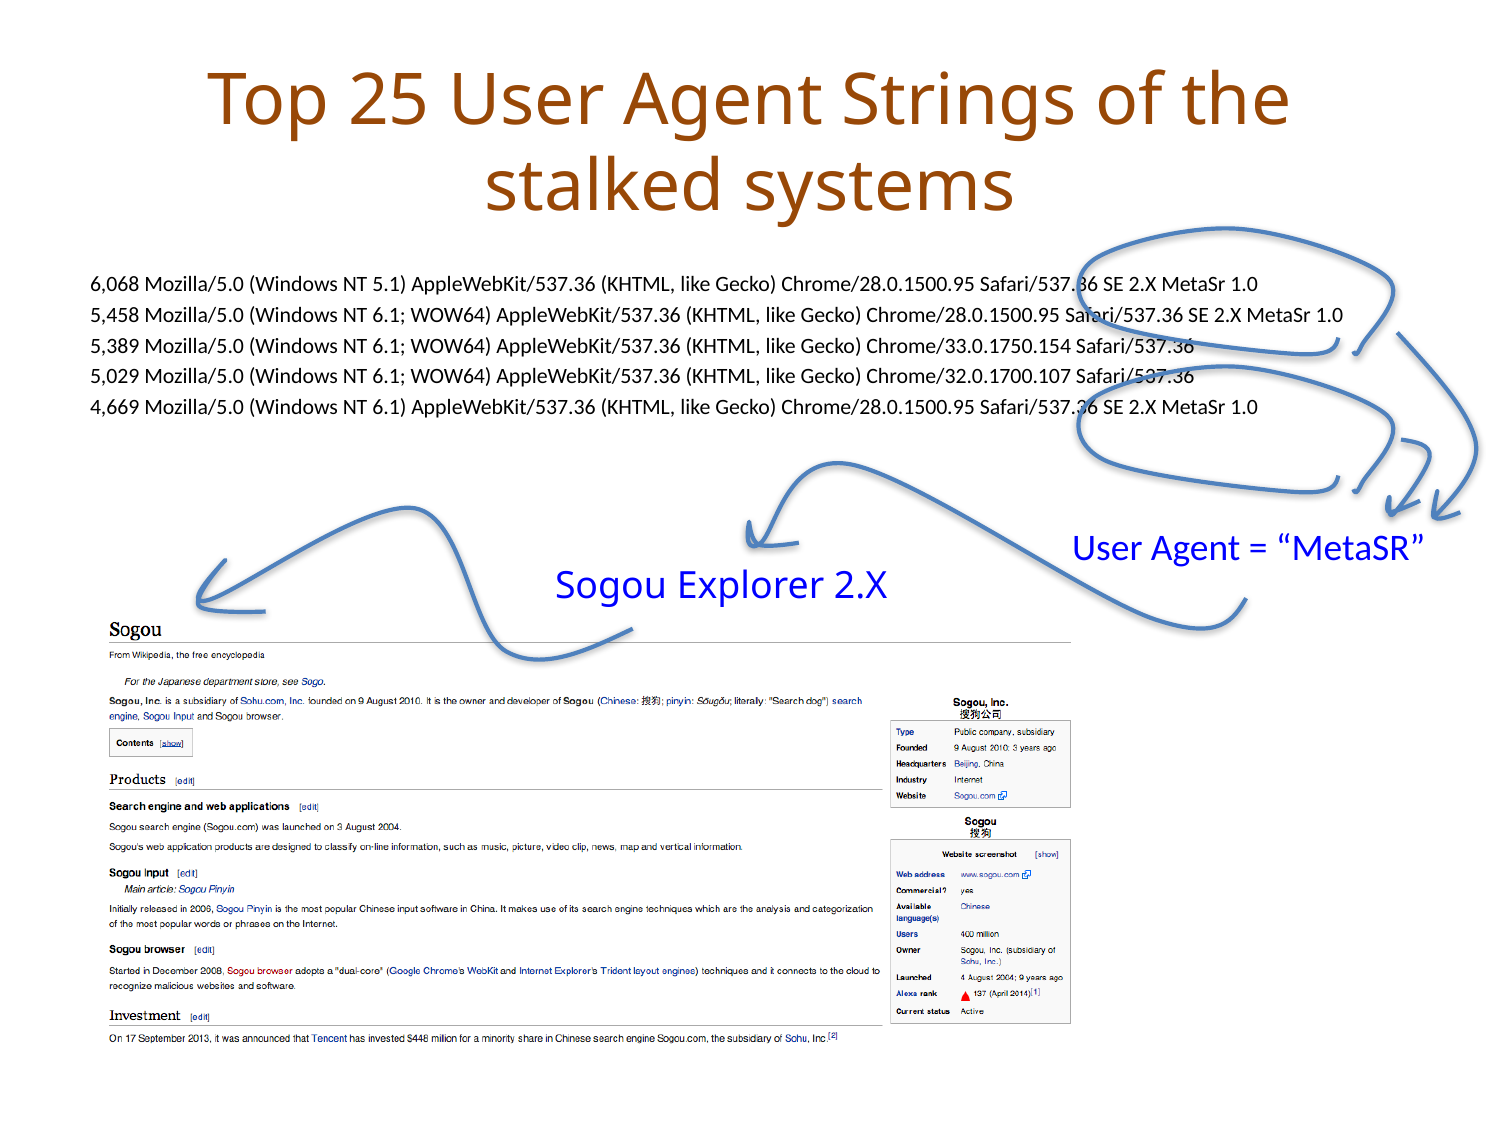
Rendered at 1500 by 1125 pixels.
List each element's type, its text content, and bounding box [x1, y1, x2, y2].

text_box [745, 461, 1248, 631]
picture [98, 617, 1079, 1050]
title Top 25 User Agent Strings of the stalked systems [75, 45, 1425, 233]
list 6,068 Mozilla/5.0 (Windows NT 5.1) AppleWebKit/537.36 (KHTML, like Gecko) Chrome/28.0.1500.95 Safari/537.36 SE 2.X MetaSr 1.0 5,458 Mozilla/5.0 (Windows NT 6.1; WOW64) AppleWebKit/537.36 (KHTML, like Gecko) Chrome/28.0.1500.95 Safari/537.36 SE 2.X MetaSr 1.0 5,389 Mozilla/5.0 (Windows NT 6.1; WOW64) AppleWebKit/537.36 (KHTML, like Gecko) Chrome/33.0.1750.154 Safari/537.36 5,029 Mozilla/5.0 (Windows NT 6.1; WOW64) AppleWebKit/537.36 (KHTML, like Gecko) Chrome/32.0.1700.107 Safari/537.36 4,669 Mozilla/5.0 (Windows NT 6.1) AppleWebKit/537.36 (KHTML, like Gecko) Chrome/28.0.1500.95 Safari/537.36 SE 2.X MetaSr 1.0 [75, 262, 1425, 1005]
text_box Sogou Explorer 2.X [540, 553, 903, 614]
text_box [195, 505, 484, 615]
text_box [1395, 331, 1479, 521]
text_box [1076, 226, 1396, 357]
text_box [1385, 437, 1432, 518]
text_box [1076, 364, 1396, 495]
text_box User Agent = “MetaSR” [1057, 515, 1441, 576]
